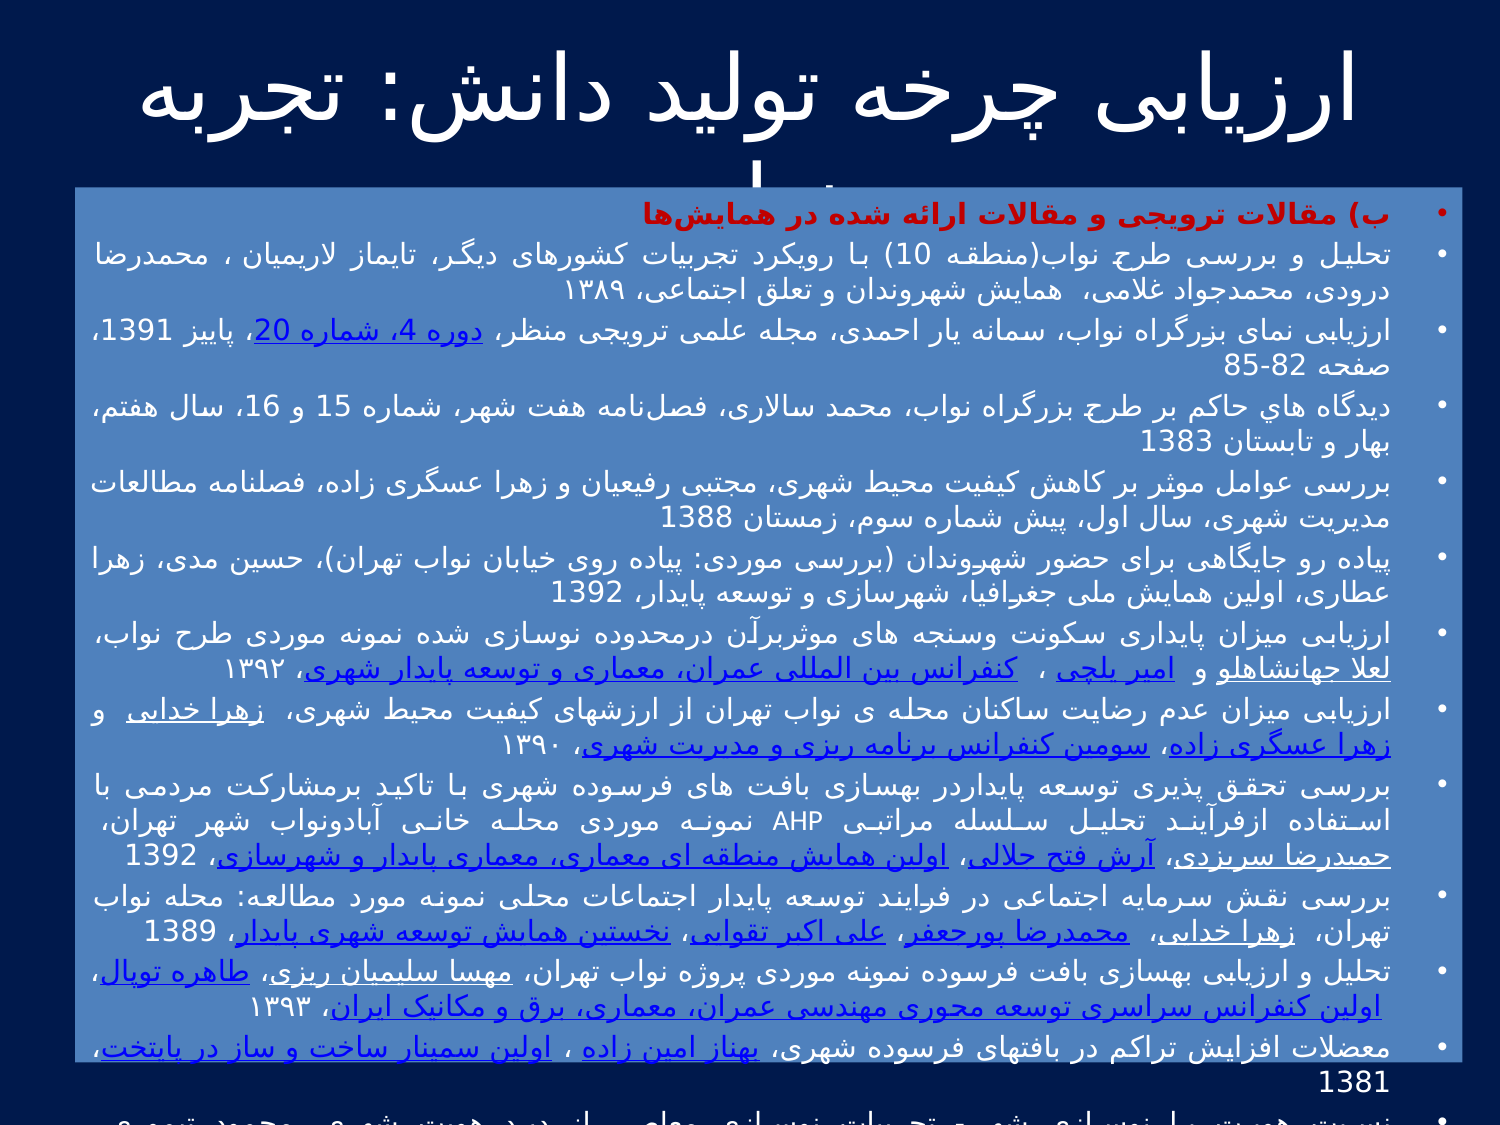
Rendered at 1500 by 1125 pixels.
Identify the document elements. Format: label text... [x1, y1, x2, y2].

list ب) مقالات ترویجی و مقالات ارائه شده در همایش‌ها تحلیل و بررسی طرح نواب(منطقه 10) با رویکرد تجربیات کشورهای دیگر، تایماز لاریمیان ، محمدرضا درودی، محمدجواد غلامی، همایش شهروندان و تعلق اجتماعی، ۱۳۸۹ ارزیابی نمای بزرگراه نواب، سمانه یار احمدی، مجله علمی ترویجی منظر، دوره 4، شماره 20، پاییز 1391، صفحه 82-85 ديدگاه هاي حاكم بر طرح بزرگراه نواب، محمد سالاری، فصل‌نامه هفت شهر، شماره 15 و 16، سال هفتم، بهار و تابستان 1383 بررسی عوامل موثر بر کاهش کیفیت محیط شهری، مجتبی رفیعیان و زهرا عسگری زاده، فصلنامه مطالعات مدیریت شهری، سال اول، پیش شماره سوم، زمستان 1388 پیاده رو جایگاهی برای حضور شهروندان (بررسی موردی: پیاده روی خیابان نواب تهران)، حسین مدی، زهرا عطاری، اولین همایش ملی جغرافیا، شهرسازی و توسعه پایدار، 1392 ارزیابی میزان پایداری سکونت وسنجه های موثربرآن درمحدوده نوسازی شده نمونه موردی طرح نواب، لعلا جهانشاهلو و امیر یلچی ، کنفرانس بین المللی عمران، معماری و توسعه پایدار شهری، ۱۳۹۲ ارزیابی میزان عدم رضایت ساکنان محله ی نواب تهران از ارزشهای کیفیت محیط شهری، زهرا خدایی و زهرا عسگری زاده، سومین کنفرانس برنامه ریزی و مدیریت شهری، ۱۳۹۰ بررسی تحقق پذیری توسعه پایداردر بهسازی بافت های فرسوده شهری با تاکید برمشارکت مردمی با استفاده ازفرآیند تحلیل سلسله مراتبی AHP نمونه موردی محله خانی آبادونواب شهر تهران، حمیدرضا سریزدی، آرش فتح جلالی، اولین همایش منطقه ای معماری، معماری پایدار و شهرسازی، 1392 بررسی نقش سرمایه اجتماعی در فرایند توسعه پایدار اجتماعات محلی نمونه مورد مطالعه: محله نواب تهران، زهرا خدایی، محمدرضا پورجعفر، علی اکبر تقوایی، نخستین همایش توسعه شهری پایدار، 1389 تحلیل و ارزیابی بهسازی بافت فرسوده نمونه موردی پروژه نواب تهران، مهسا سلیمیان ریزی، طاهره توپال، اولین کنفرانس سراسری توسعه محوری مهندسی عمران، معماری، برق و مکانیک ایران، ۱۳۹۳ معضلات افزایش تراکم در بافتهای فرسوده شهری، بهناز امین زاده ، اولین سمینار ساخت و ساز در پایتخت، 1381 نسبت هویت با نوسازی شهر- تجربیات نوسازی معاصر از دید هویت شهری، محمود تیموری، فصلنامه منظر، دوره 6: 27 [75, 187, 1463, 1063]
title ارزیابی چرخه تولید دانش: تجربه نواب [75, 45, 1425, 187]
